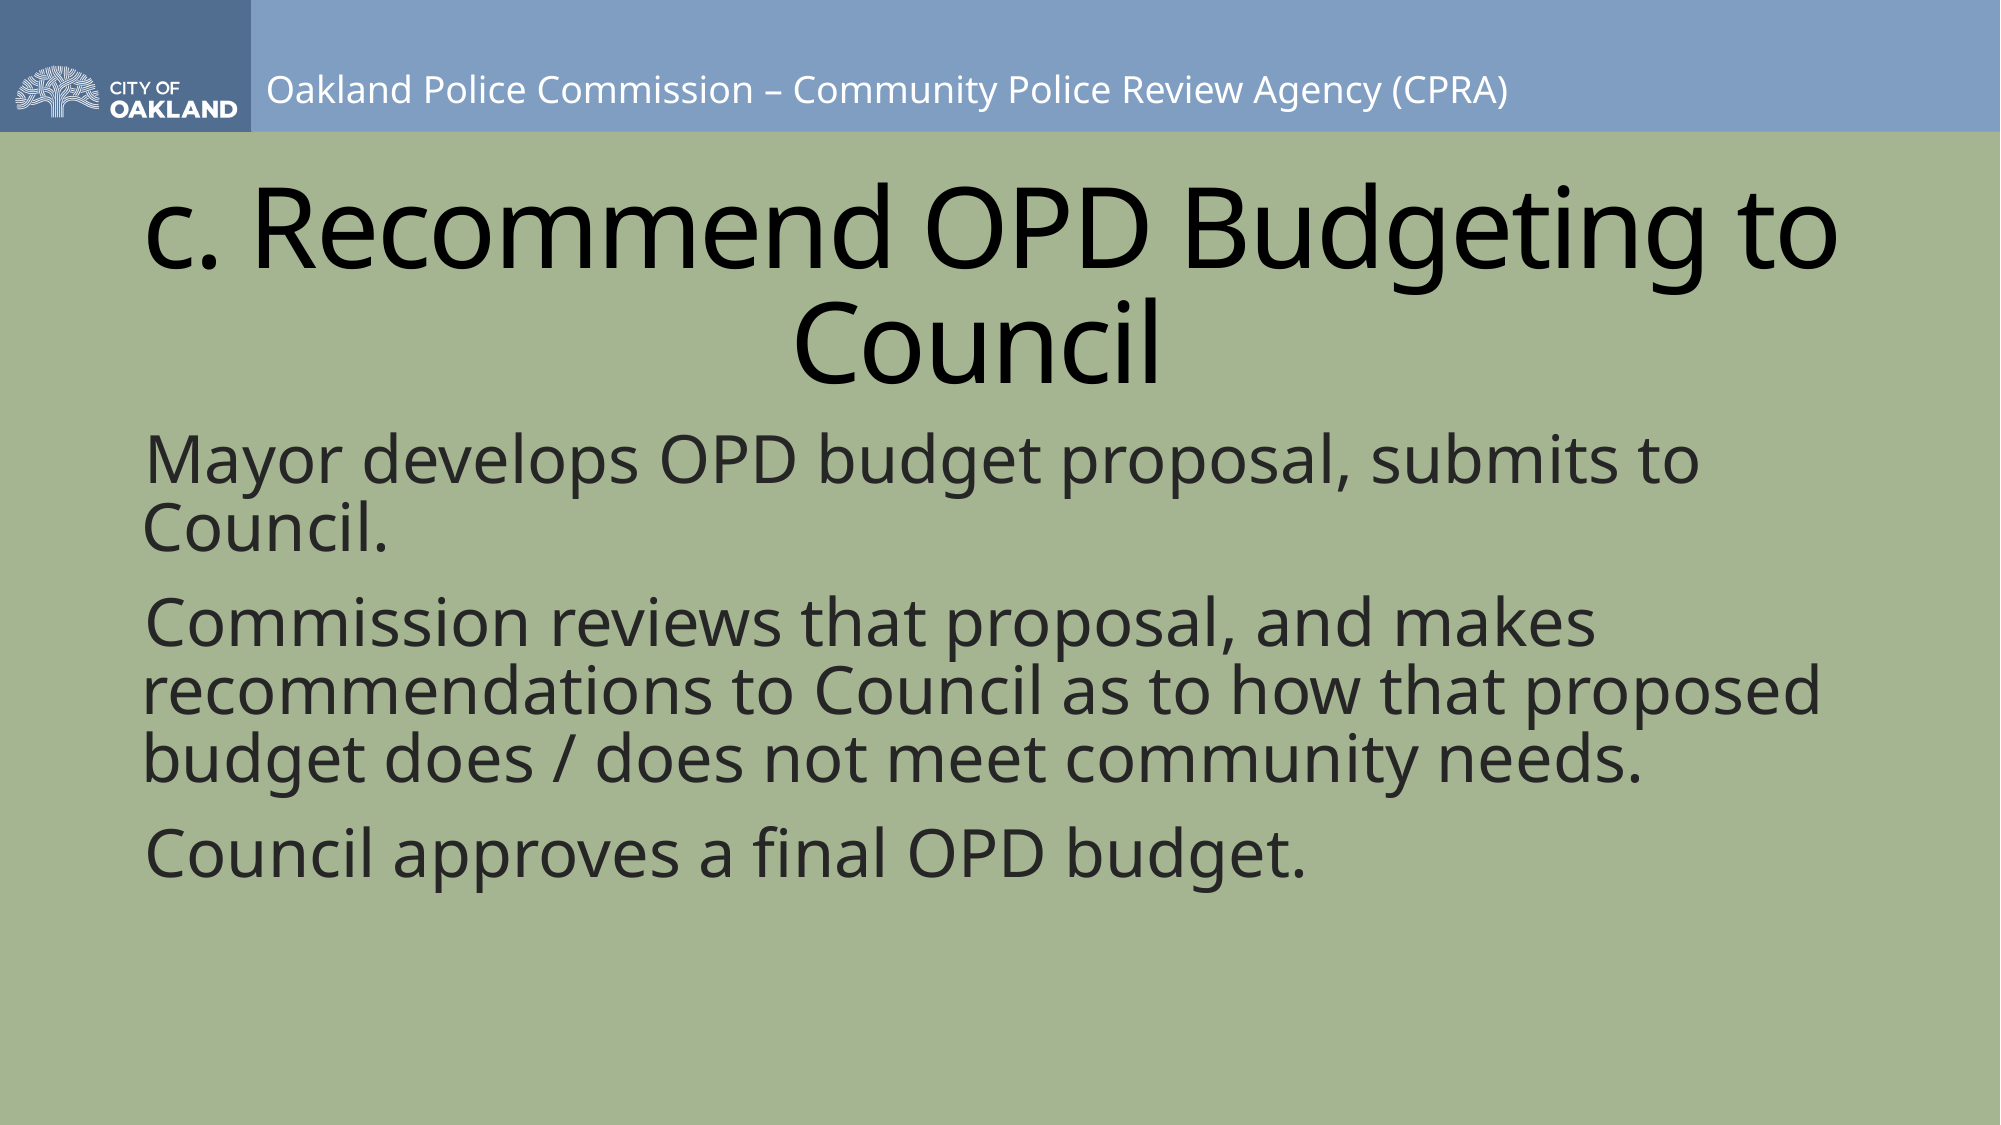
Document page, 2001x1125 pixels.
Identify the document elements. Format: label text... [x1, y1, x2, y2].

list Mayor develops OPD budget proposal, submits to Council. Commission reviews that proposal, and makes recommendations to Council as to how that proposed budget does / does not meet community needs. Council approves a final OPD budget. [111, 421, 1876, 1035]
text_box Oakland Police Commission – Community Police Review Agency (CPRA) [250, 0, 2000, 133]
picture [0, 0, 252, 132]
title c. Recommend OPD Budgeting to Council [107, 162, 1875, 422]
